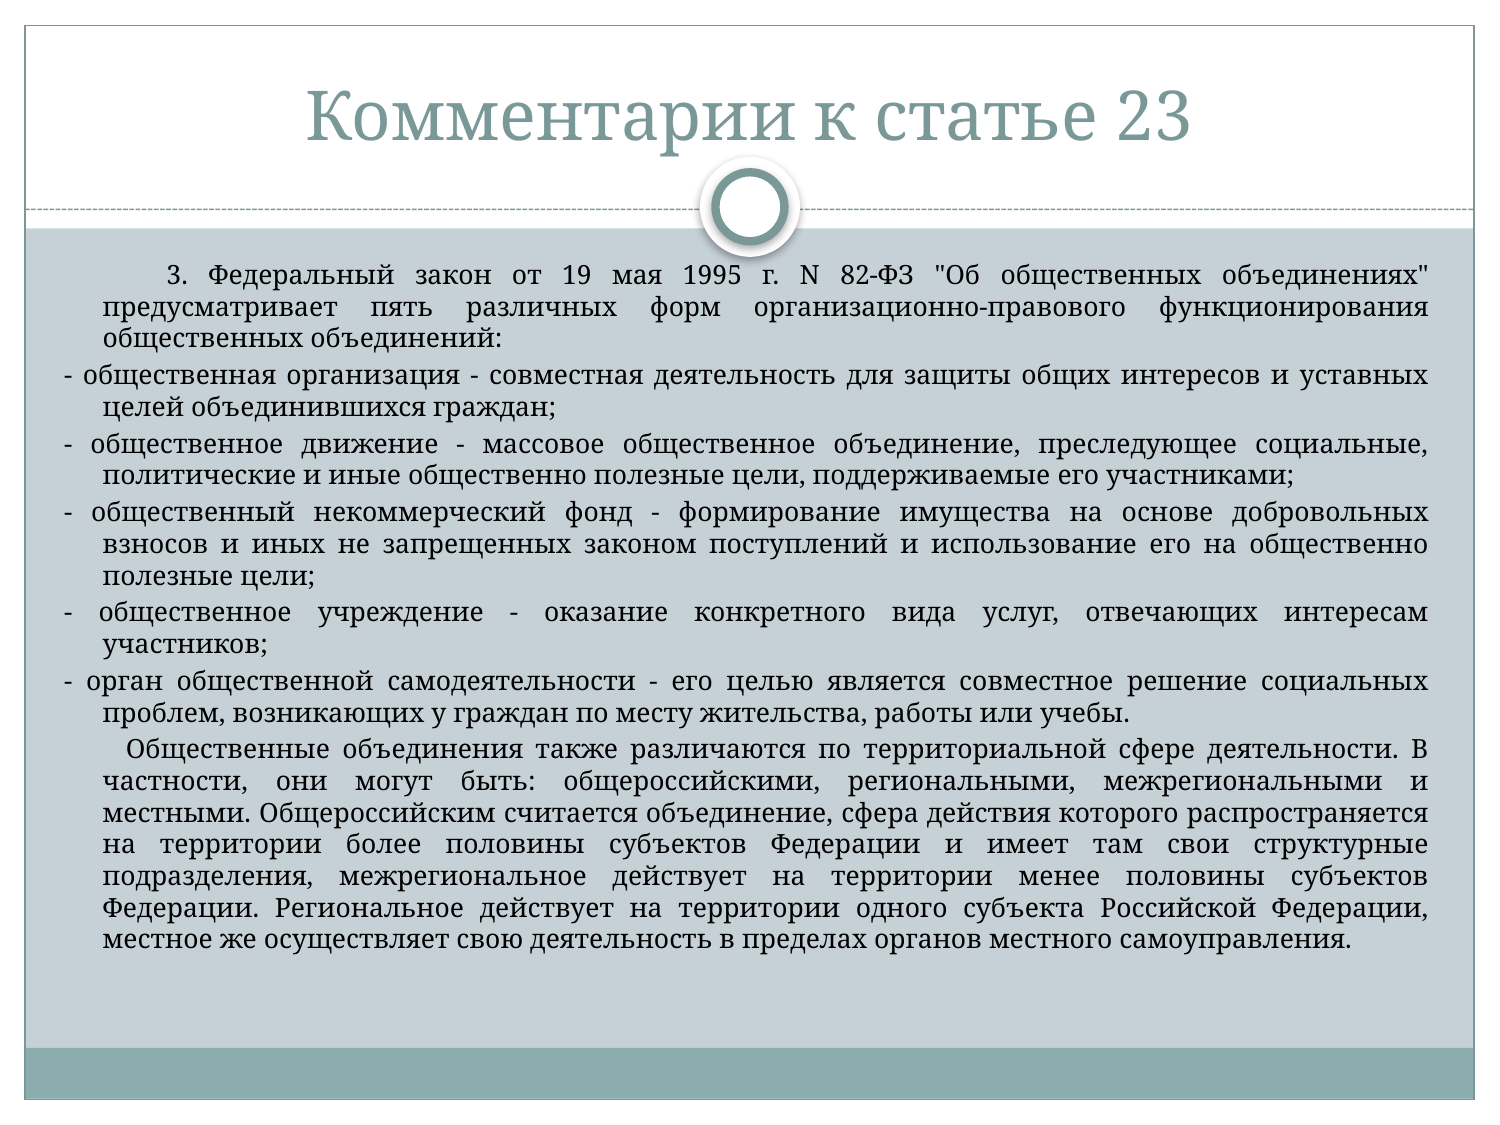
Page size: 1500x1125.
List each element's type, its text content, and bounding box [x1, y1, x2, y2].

title Комментарии к статье 23 [49, 37, 1450, 162]
list 3. Федеральный закон от 19 мая 1995 г. N 82-ФЗ "Об общественных объединениях" предусматривает пять различных форм организационно-правового функционирования общественных объединений: - общественная организация - совместная деятельность для защиты общих интересов и уставных целей объединившихся граждан; - общественное движение - массовое общественное объединение, преследующее социальные, политические и иные общественно полезные цели, поддерживаемые его участниками; - общественный некоммерческий фонд - формирование имущества на основе добровольных взносов и иных не запрещенных законом поступлений и использование его на общественно полезные цели; - общественное учреждение - оказание конкретного вида услуг, отвечающих интересам участников; - орган общественной самодеятельности - его целью является совместное решение социальных проблем, возникающих у граждан по месту жительства, работы или учебы. Общественные объединения также различаются по территориальной сфере деятельности. В частности, они могут быть: общероссийскими, региональными, межрегиональными и местными. Общероссийским считается объединение, сфера действия которого распространяется на территории более половины субъектов Федерации и имеет там свои структурные подразделения, межрегиональное действует на территории менее половины субъектов Федерации. Региональное действует на территории одного субъекта Российской Федерации, местное же осуществляет свою деятельность в пределах органов местного самоуправления. [49, 250, 1445, 1001]
